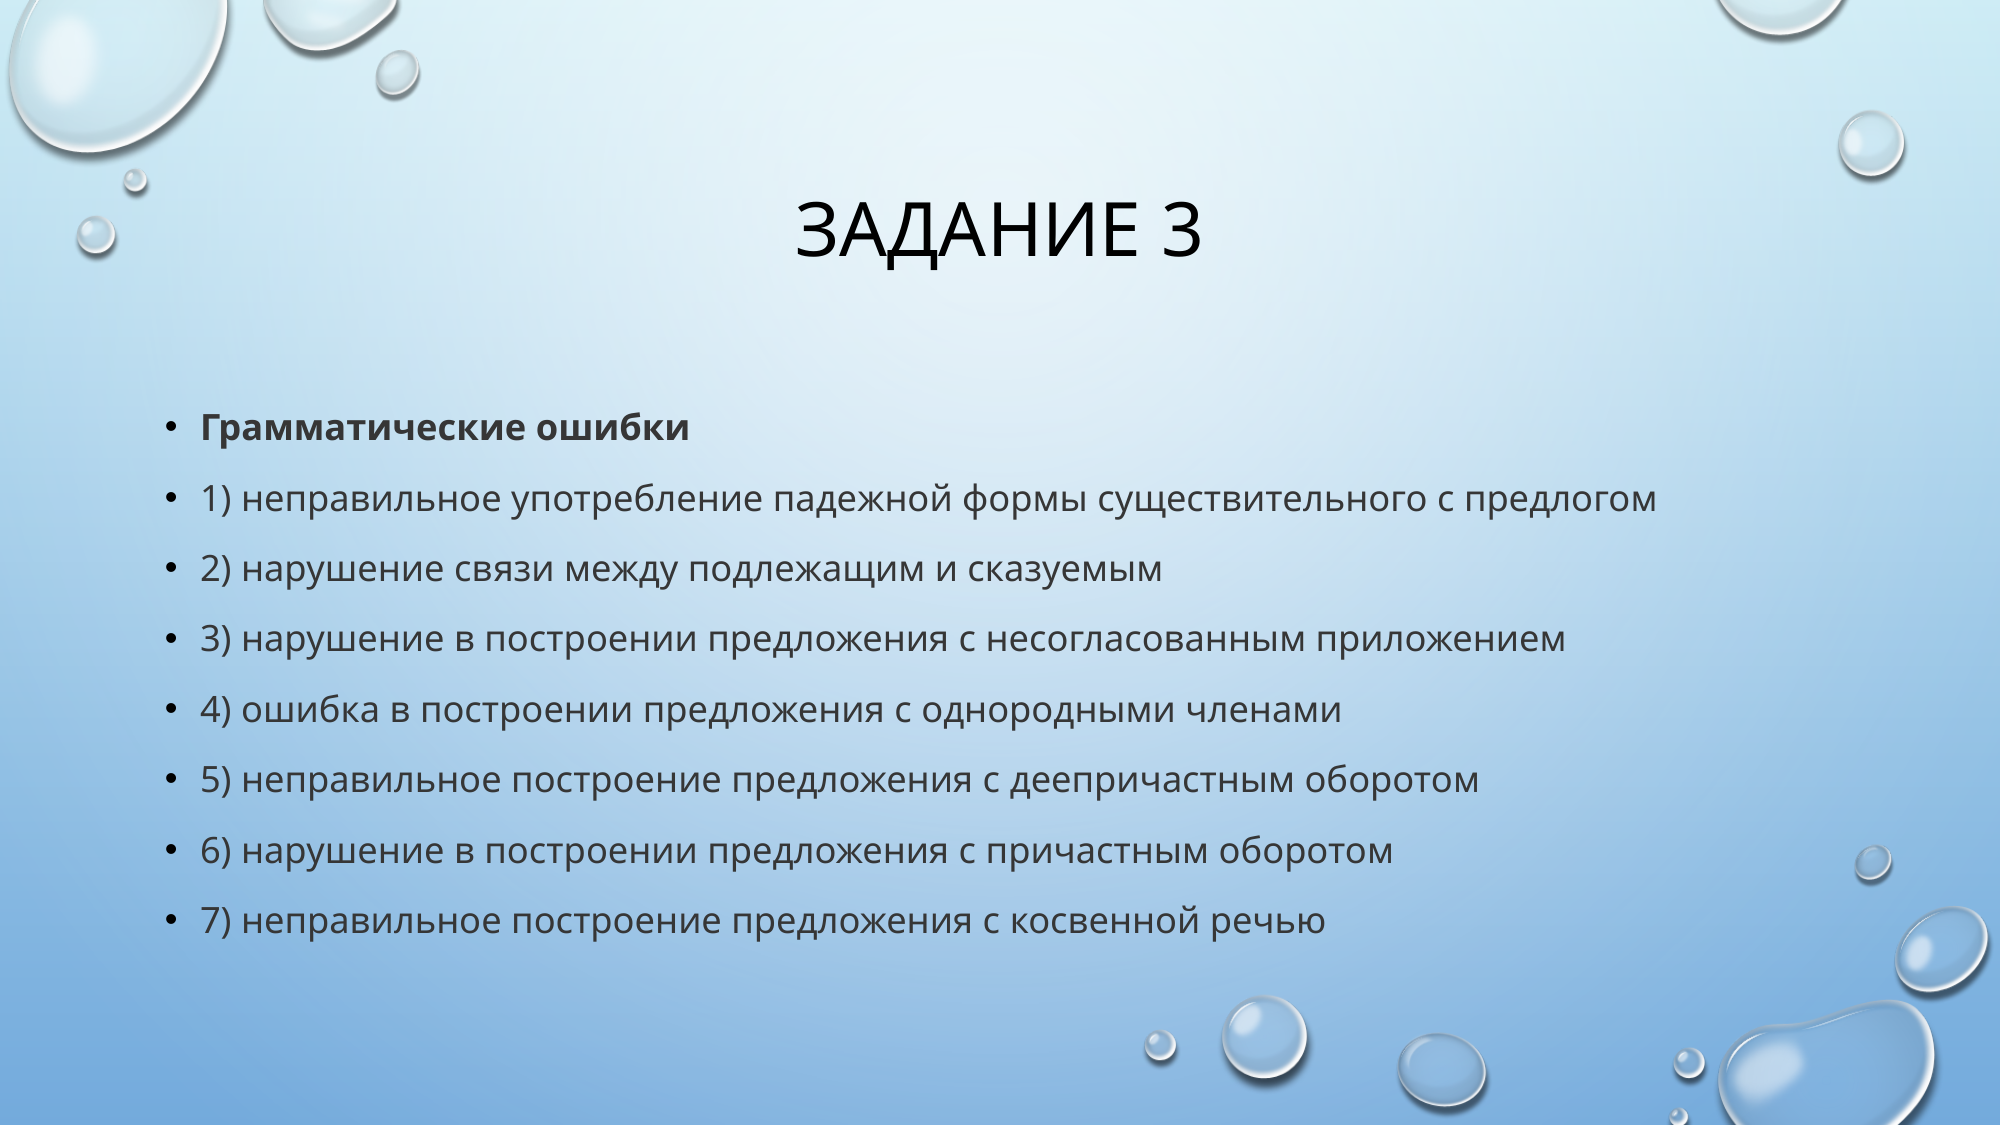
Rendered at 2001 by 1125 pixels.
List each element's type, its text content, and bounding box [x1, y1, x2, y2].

title Задание 3 [149, 101, 1851, 364]
list Грамматические ошибки 1) неправильное употребление падежной формы существительного с предлогом 2) нарушение связи между подлежащим и сказуемым 3) нарушение в построении предложения с несогласованным приложением 4) ошибка в построении предложения с однородными членами 5) неправильное построение предложения с деепричастным оборотом 6) нарушение в построении предложения с причастным оборотом 7) неправильное построение предложения с косвенной речью [149, 388, 1850, 950]
picture [0, 0, 2000, 1125]
